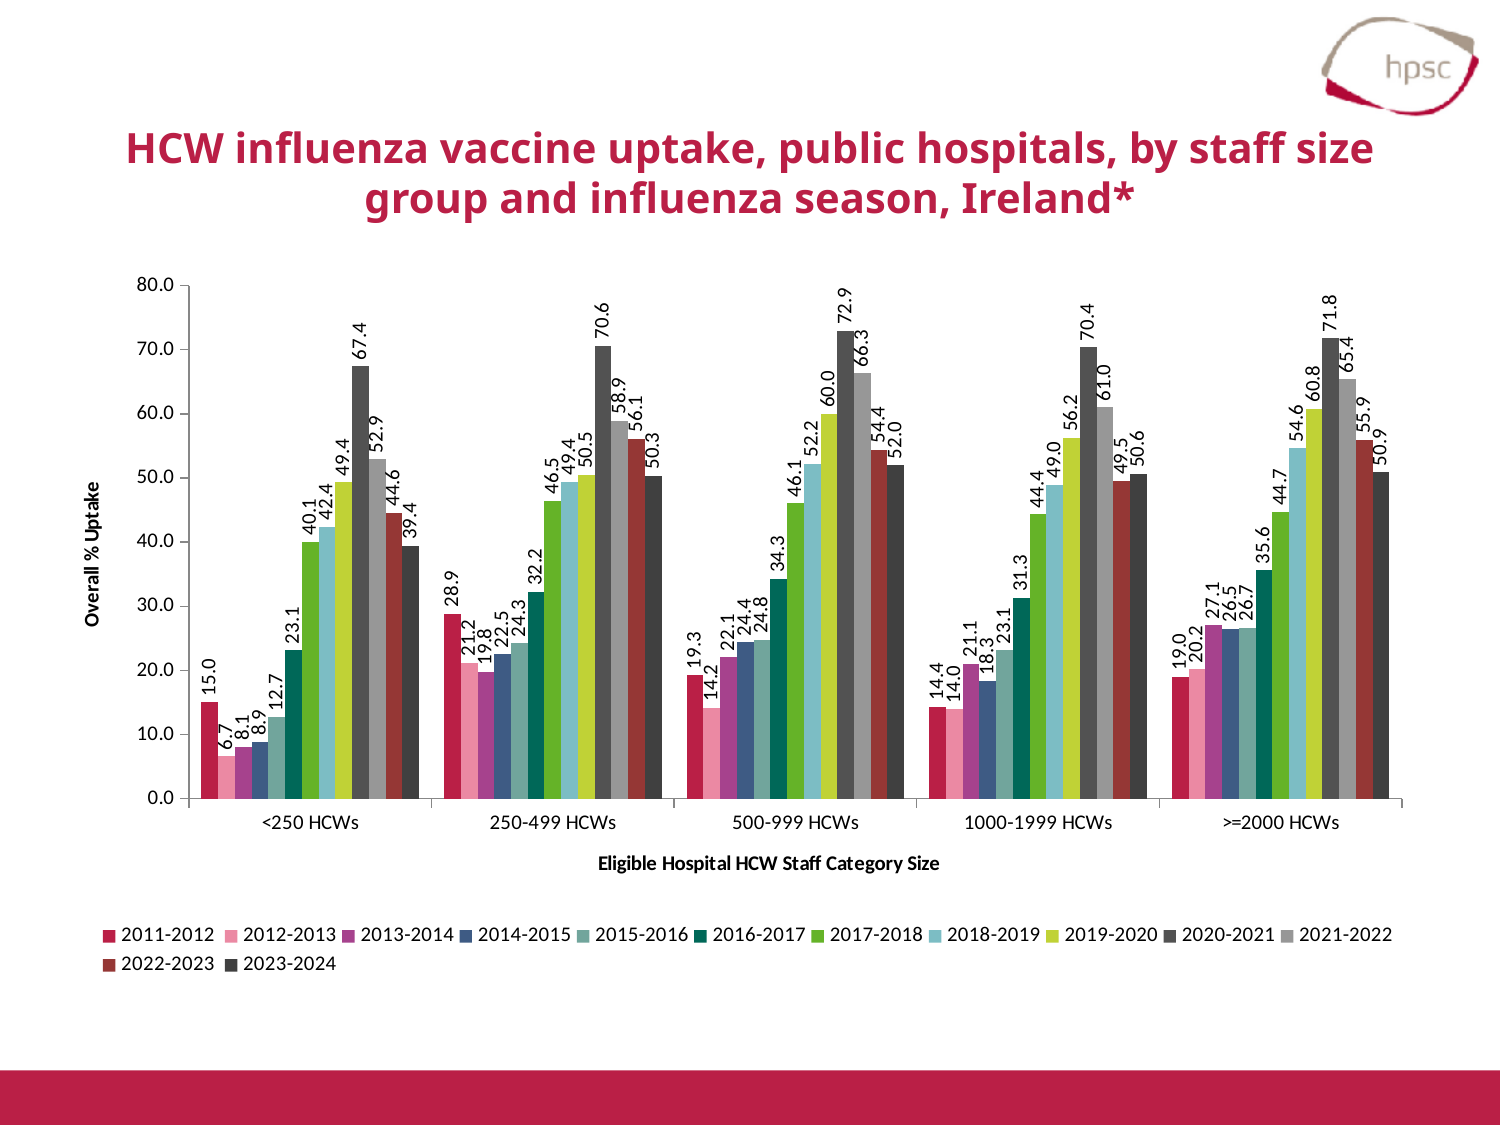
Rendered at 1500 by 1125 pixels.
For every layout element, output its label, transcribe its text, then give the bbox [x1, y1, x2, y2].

text_box HCW influenza vaccine uptake, public hospitals, by staff size group and influenza season, Ireland* [76, 90, 1424, 254]
chart [74, 262, 1426, 1006]
text_box [0, 1070, 1500, 1125]
picture [1298, 3, 1495, 138]
